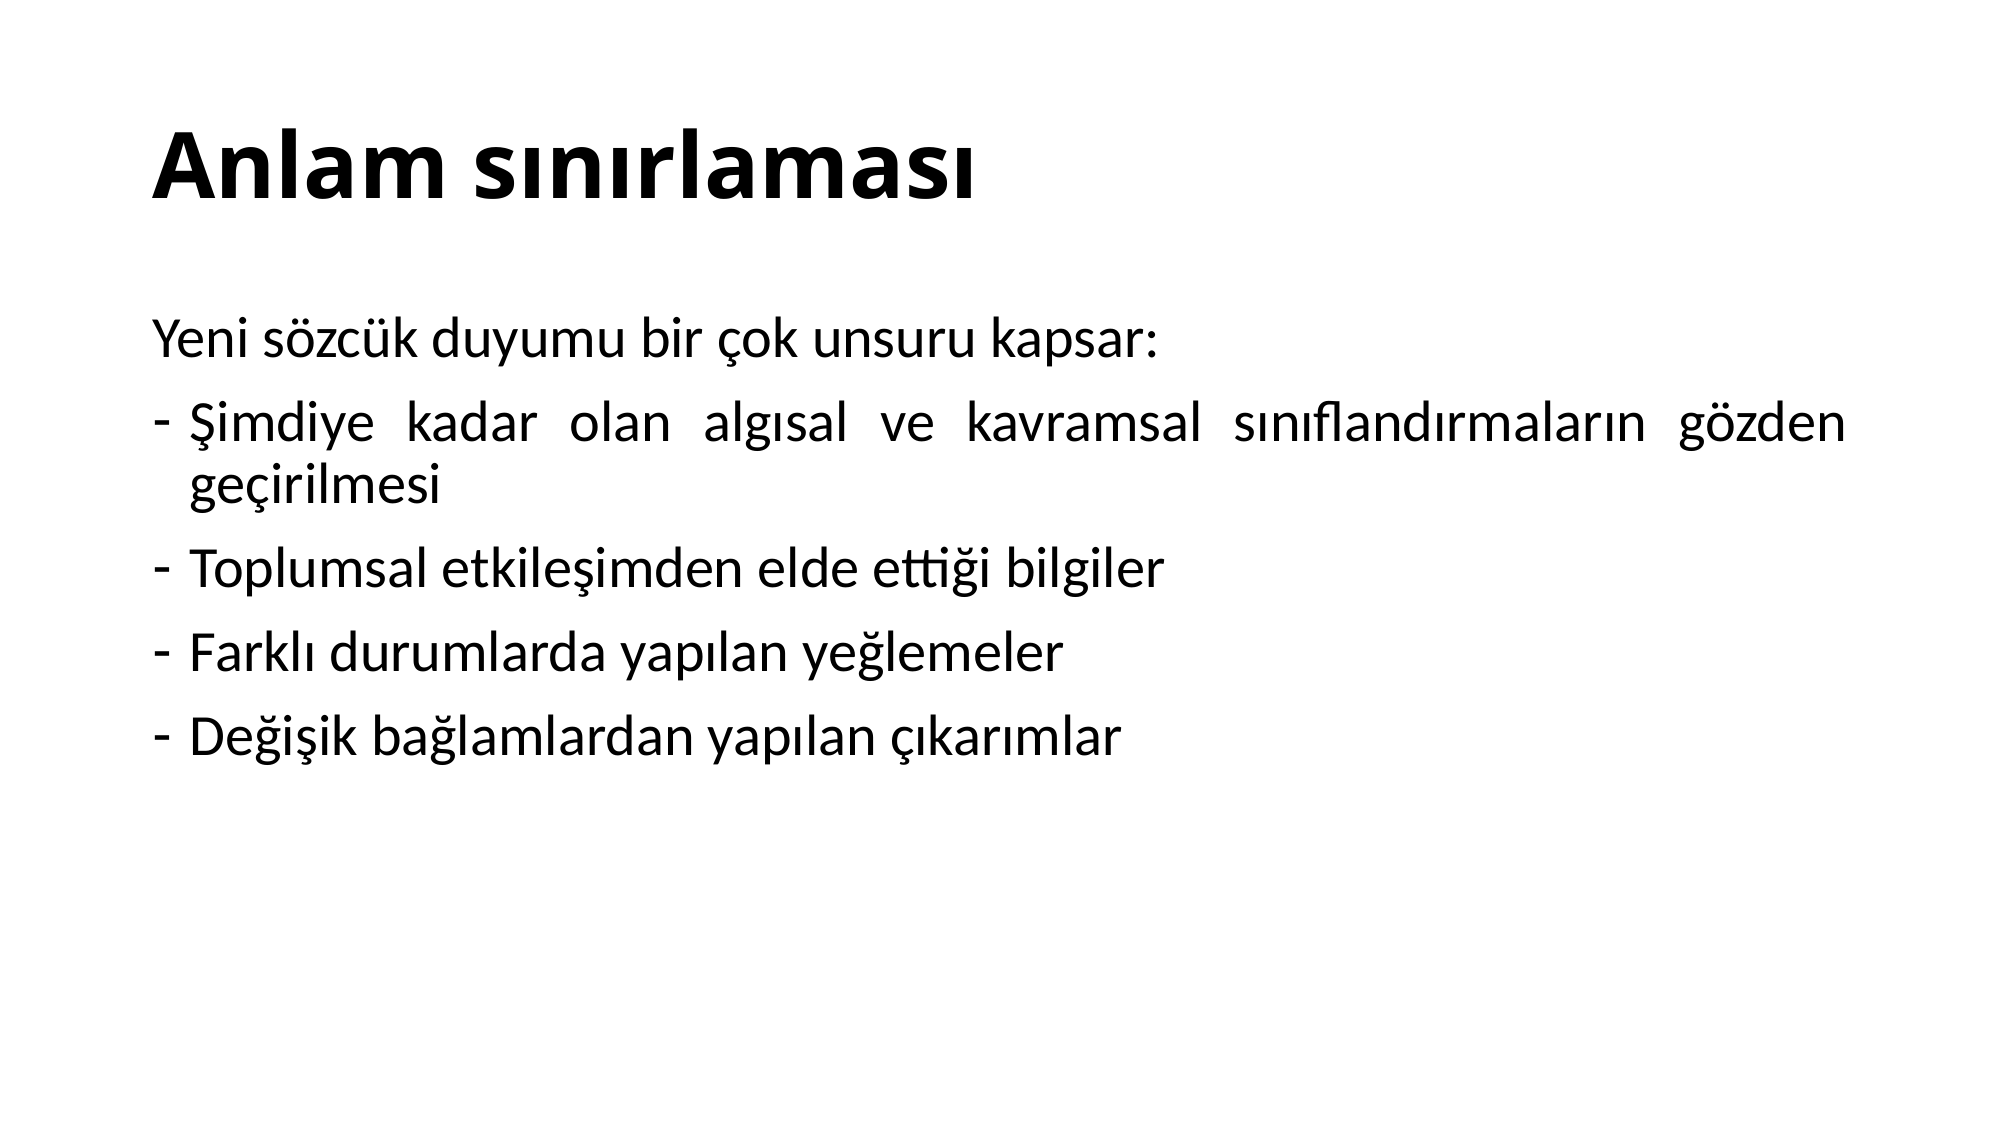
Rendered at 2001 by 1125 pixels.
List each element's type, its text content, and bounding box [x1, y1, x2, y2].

title Anlam sınırlaması [137, 59, 1863, 278]
list Yeni sözcük duyumu bir çok unsuru kapsar: Şimdiye kadar olan algısal ve kavramsal sınıflandırmaların gözden geçirilmesi Toplumsal etkileşimden elde ettiği bilgiler Farklı durumlarda yapılan yeğlemeler Değişik bağlamlardan yapılan çıkarımlar [137, 299, 1863, 1014]
